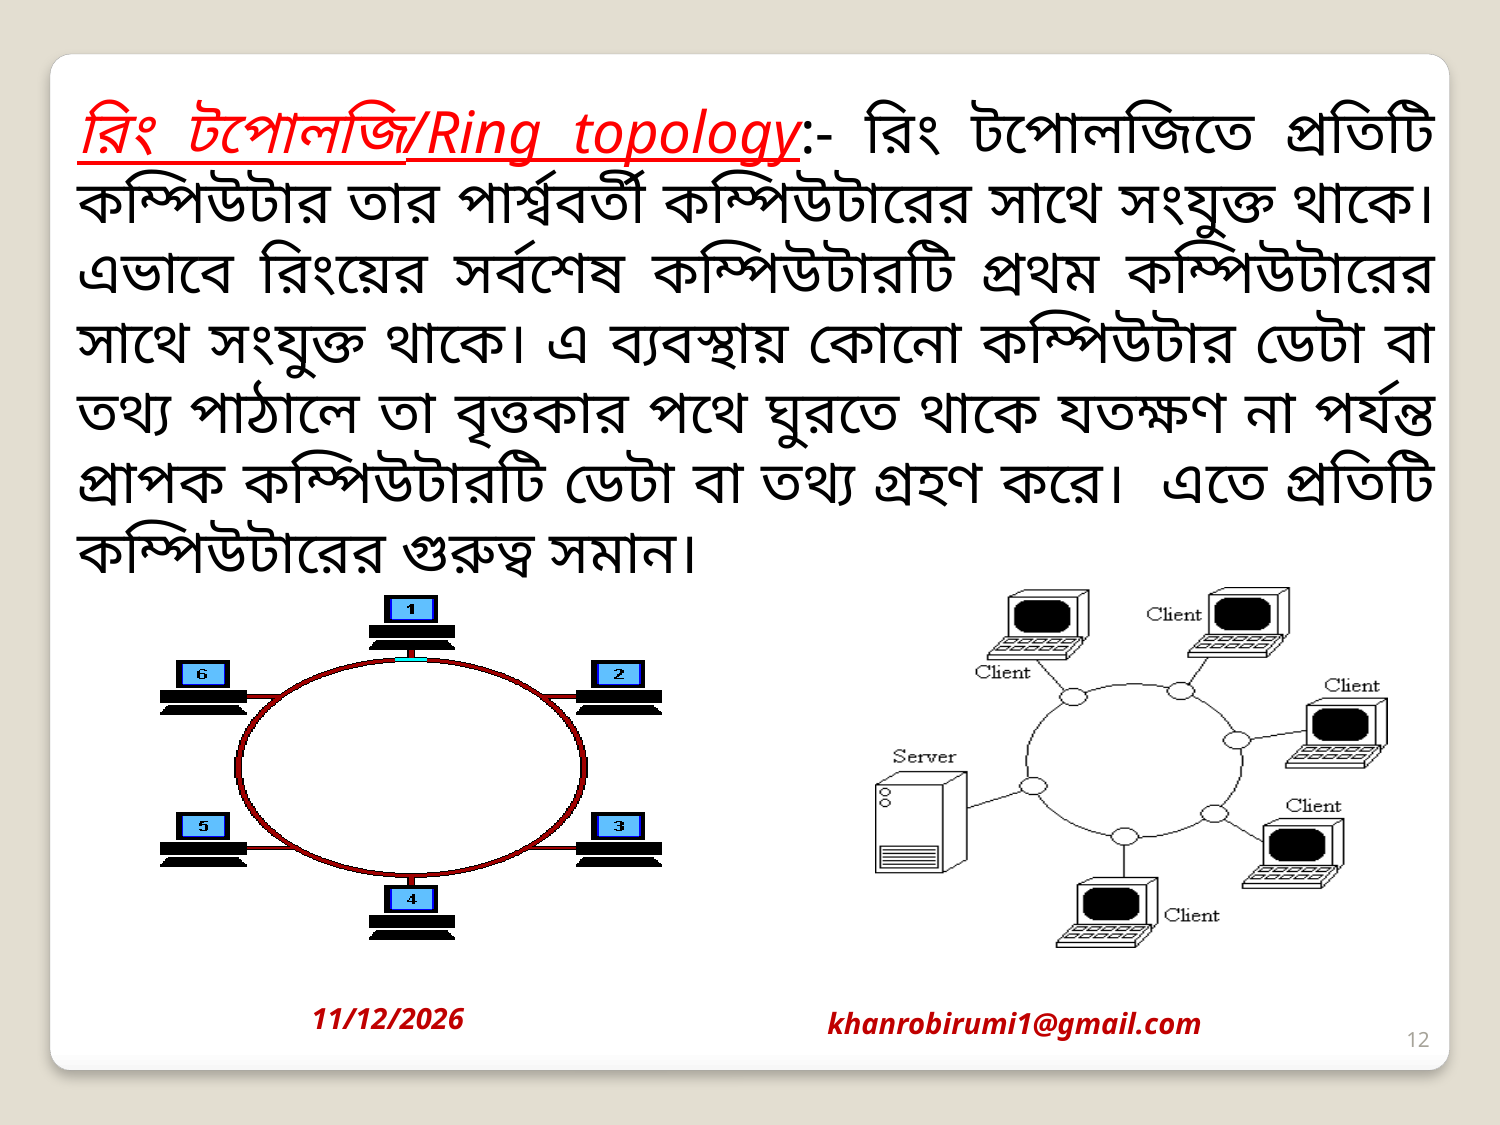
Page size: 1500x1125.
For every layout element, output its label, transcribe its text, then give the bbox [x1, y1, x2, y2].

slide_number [200, 987, 575, 1048]
text_box রিং টপোলজি/Ring topology:- রিং টপোলজিতে প্রতিটি কম্পিউটার তার পার্শ্ববর্তী কম্পিউটারের সাথে সংযুক্ত থাকে। এভাবে রিংয়ের সর্বশেষ কম্পিউটারটি প্রথম কম্পিউটারের সাথে সংযুক্ত থাকে। এ ব্যবস্থায় কোনো কম্পিউটার ডেটা বা তথ্য পাঠালে তা বৃত্তকার পথে ঘুরতে থাকে যতক্ষণ না পর্যন্ত প্রাপক কম্পিউটারটি ডেটা বা তথ্য গ্রহণ করে। এতে প্রতিটি কম্পিউটারের গুরুত্ব সমান। [62, 87, 1450, 593]
slide_number 12 [1369, 1002, 1445, 1063]
footer khanrobirumi1@gmail.com [812, 987, 1319, 1048]
picture [874, 587, 1388, 948]
picture [149, 587, 676, 948]
